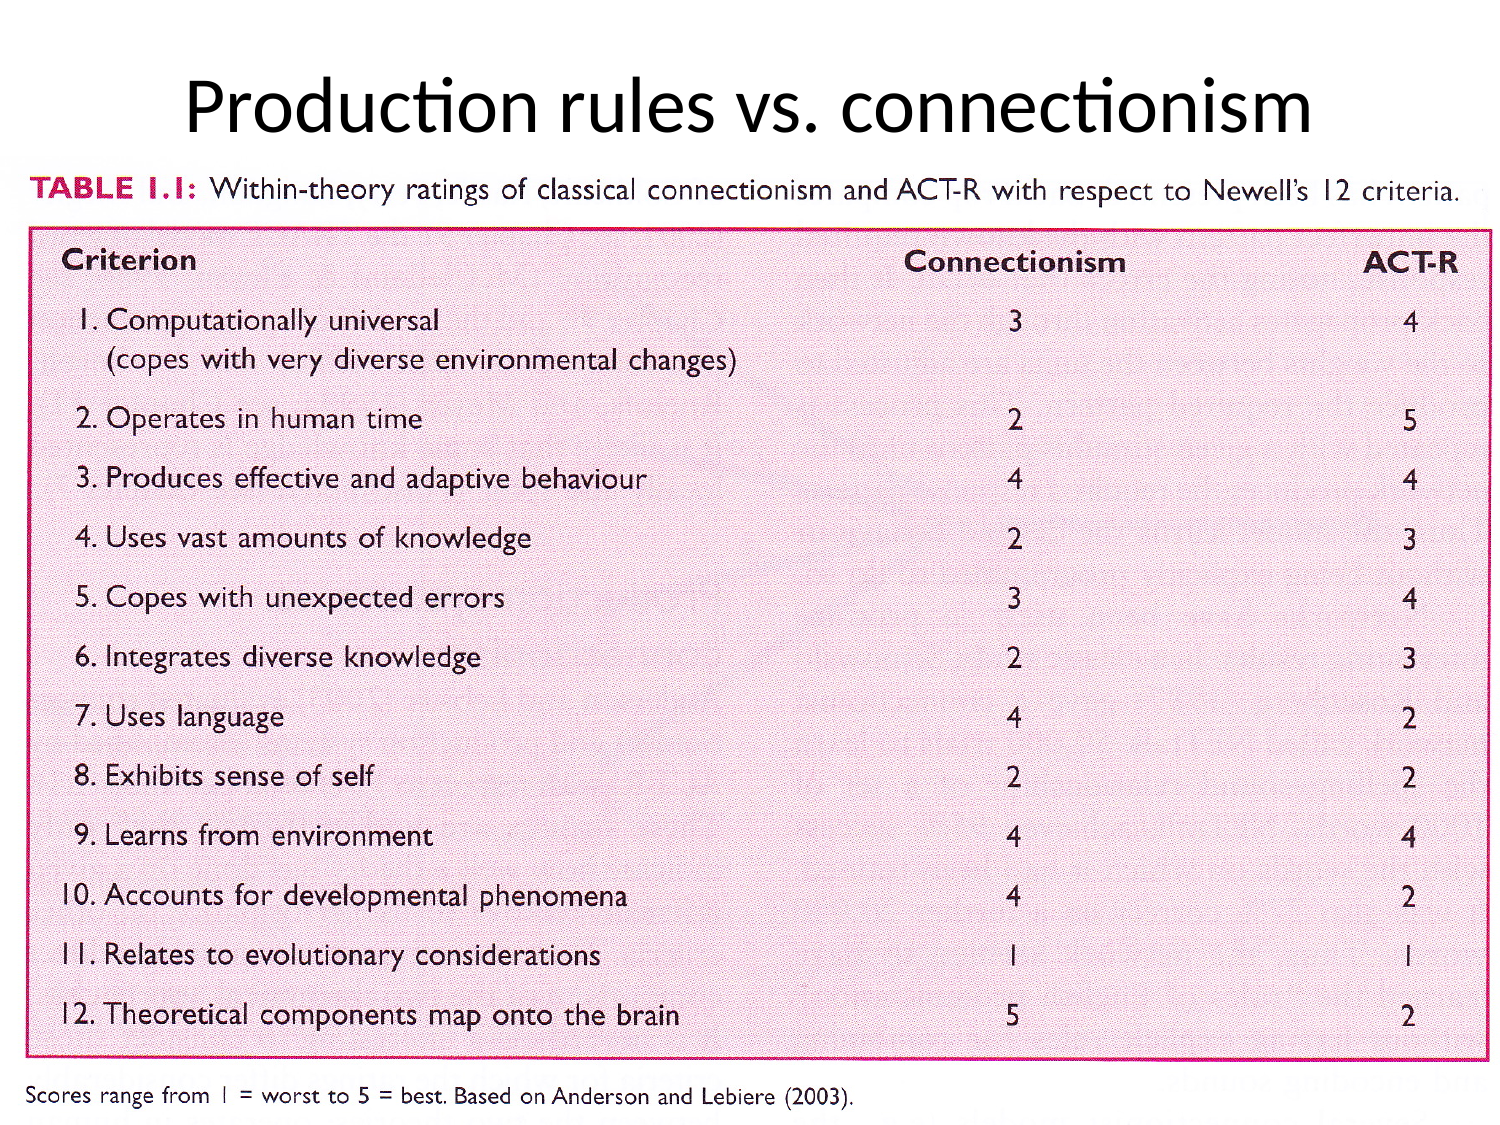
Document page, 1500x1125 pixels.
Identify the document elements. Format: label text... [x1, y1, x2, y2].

picture [0, 156, 1500, 1125]
title Production rules vs. connectionism [75, 45, 1425, 155]
